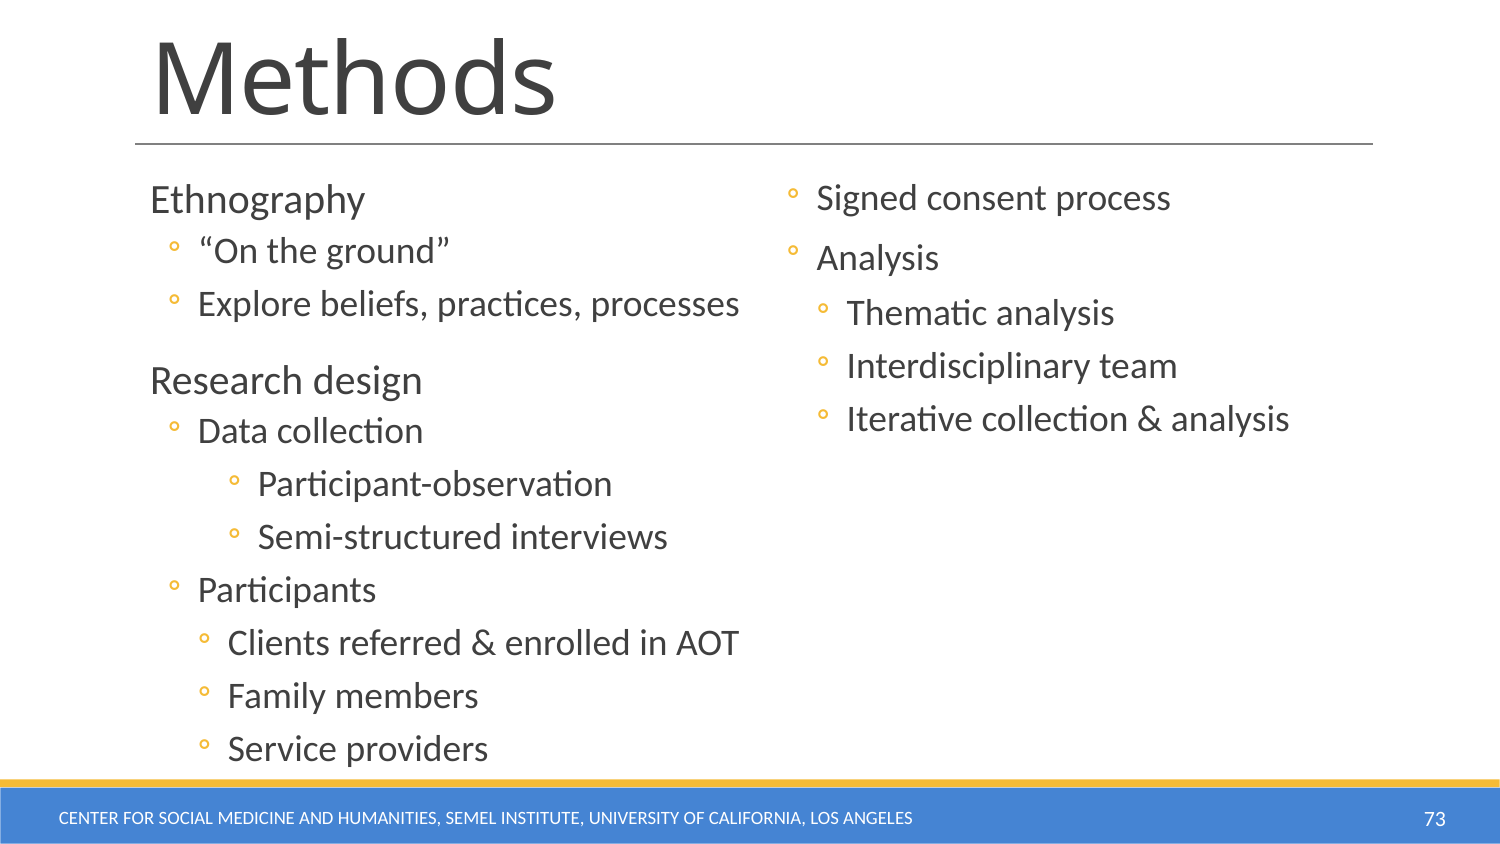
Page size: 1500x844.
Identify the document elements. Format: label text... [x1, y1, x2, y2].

footer Center for Social Medicine and Humanities, Semel Institute, University of California, Los Angeles [43, 794, 1046, 840]
title Methods [135, 13, 1373, 144]
list Ethnography “On the ground” Explore beliefs, practices, processes Research design Data collection Participant-observation Semi-structured interviews Participants Clients referred & enrolled in AOT Family members Service providers Signed consent process Analysis Thematic analysis Interdisciplinary team Iterative collection & analysis [135, 170, 1373, 785]
slide_number 73 [1299, 794, 1461, 840]
